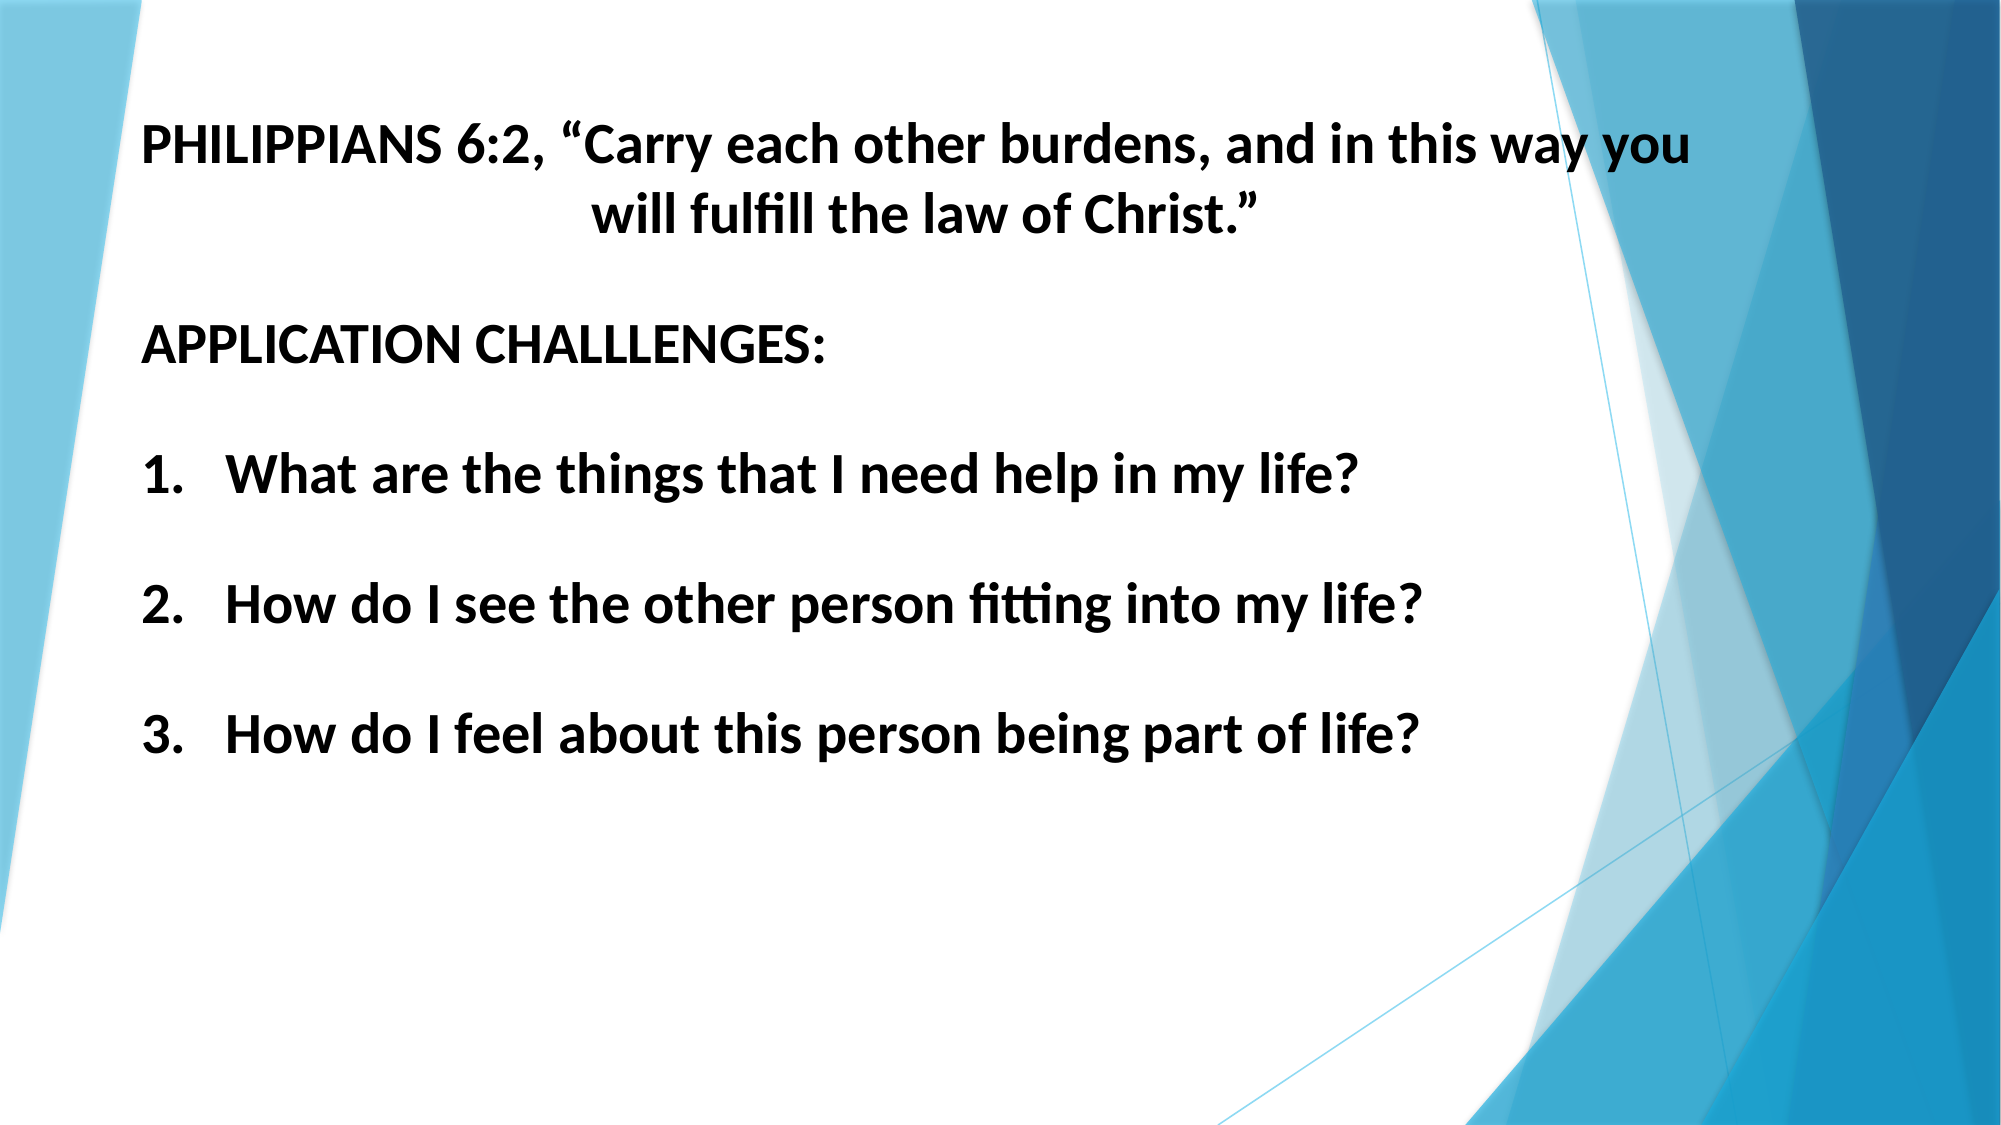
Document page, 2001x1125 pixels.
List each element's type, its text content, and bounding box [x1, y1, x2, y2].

text_box PHILIPPIANS 6:2, “Carry each other burdens, and in this way you will fulfill the law of Christ.” APPLICATION CHALLLENGES: What are the things that I need help in my life? How do I see the other person fitting into my life? How do I feel about this person being part of life? [126, 97, 1891, 773]
